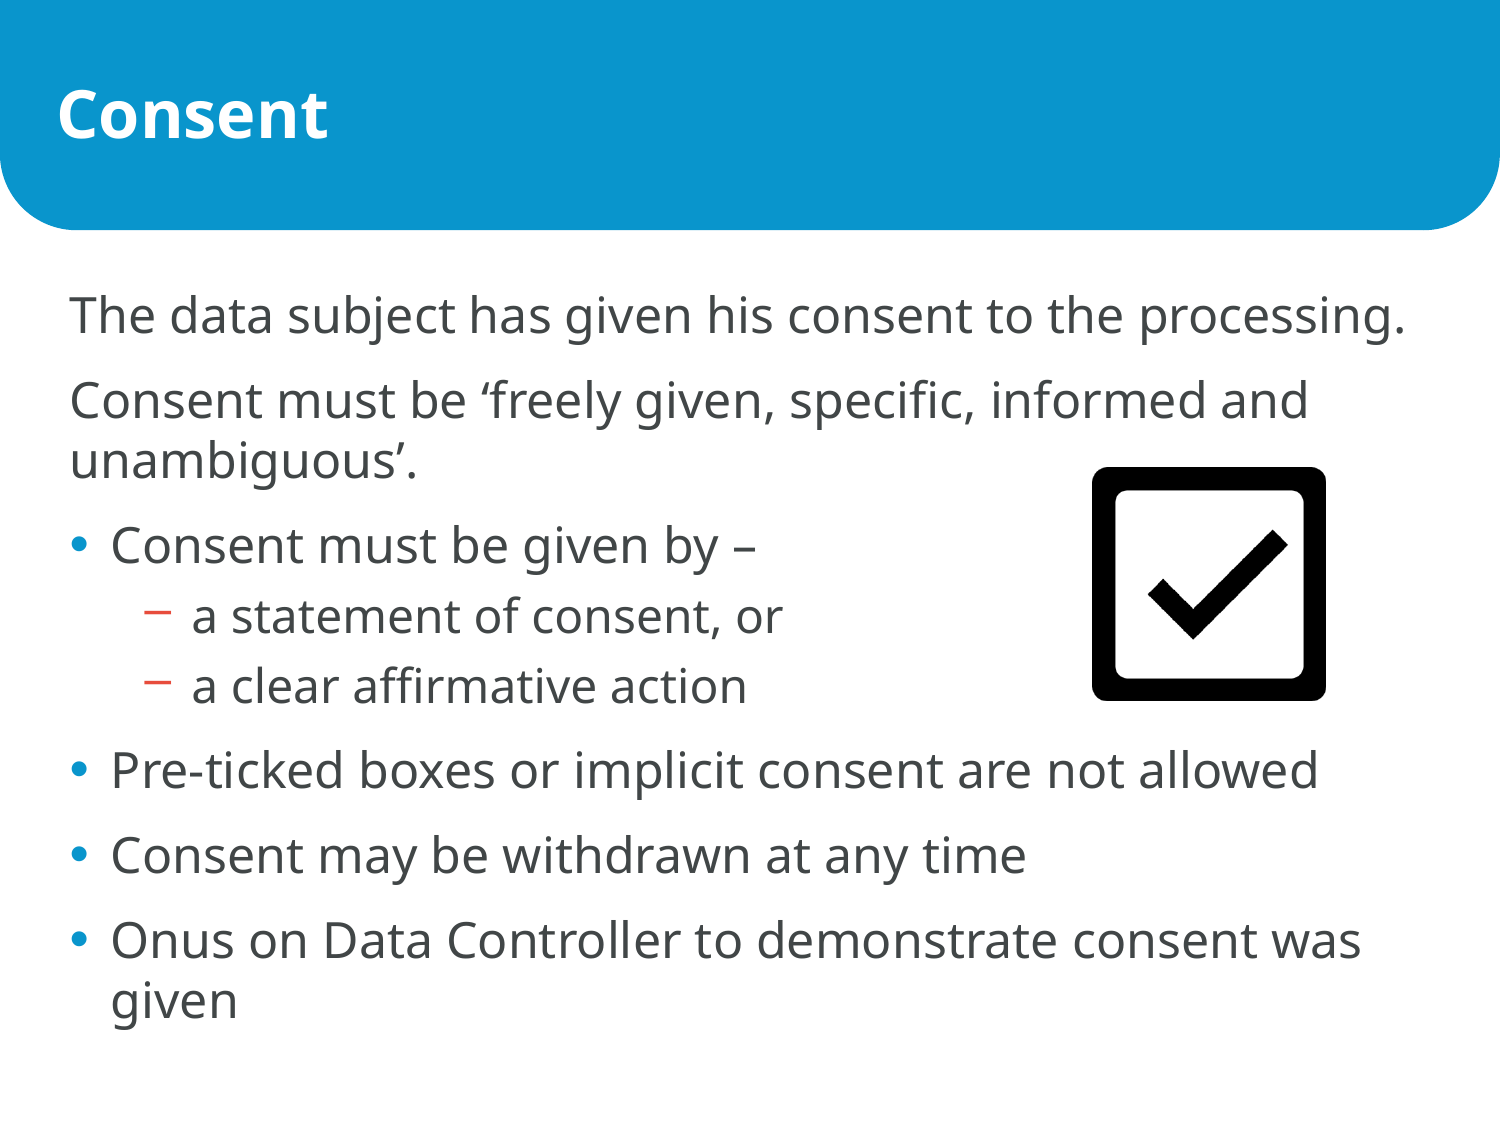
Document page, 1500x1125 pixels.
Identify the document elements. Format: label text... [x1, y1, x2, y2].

title Consent [41, 19, 1457, 204]
list The data subject has given his consent to the processing. Consent must be ‘freely given, specific, informed and unambiguous’. Consent must be given by – a statement of consent, or a clear affirmative action Pre-ticked boxes or implicit consent are not allowed Consent may be withdrawn at any time Onus on Data Controller to demonstrate consent was given [54, 275, 1457, 1085]
picture [1092, 467, 1326, 702]
